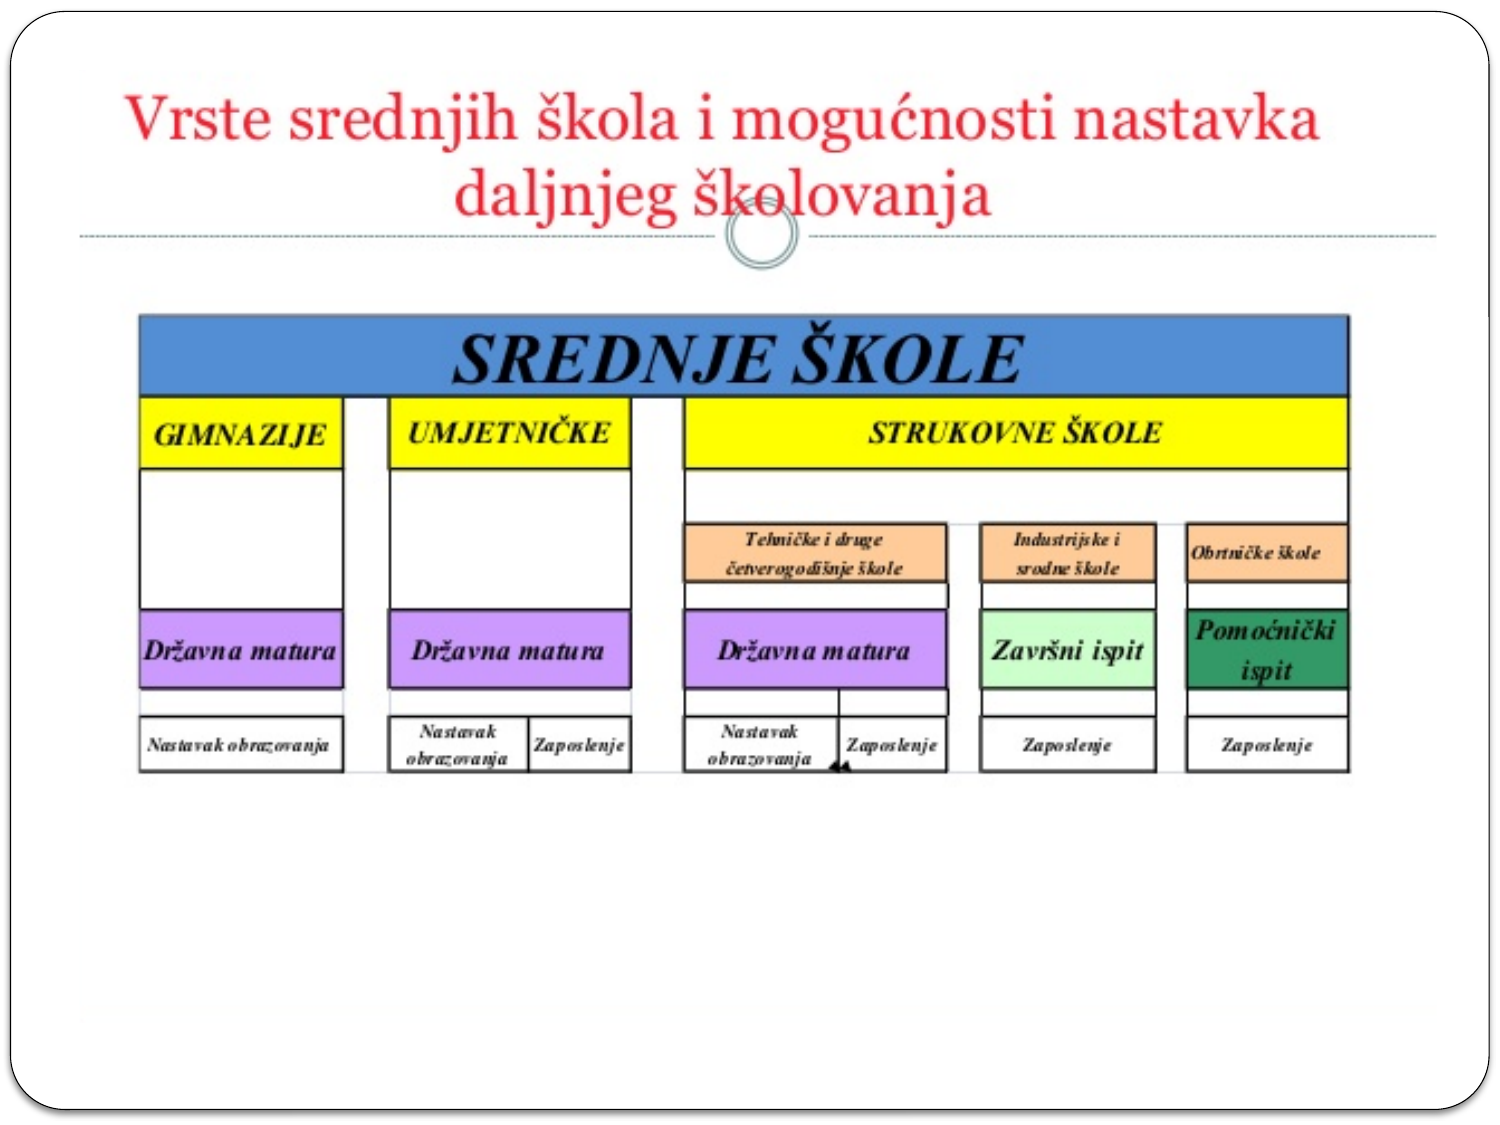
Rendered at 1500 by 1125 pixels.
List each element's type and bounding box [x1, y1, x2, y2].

picture [79, 70, 1437, 1023]
